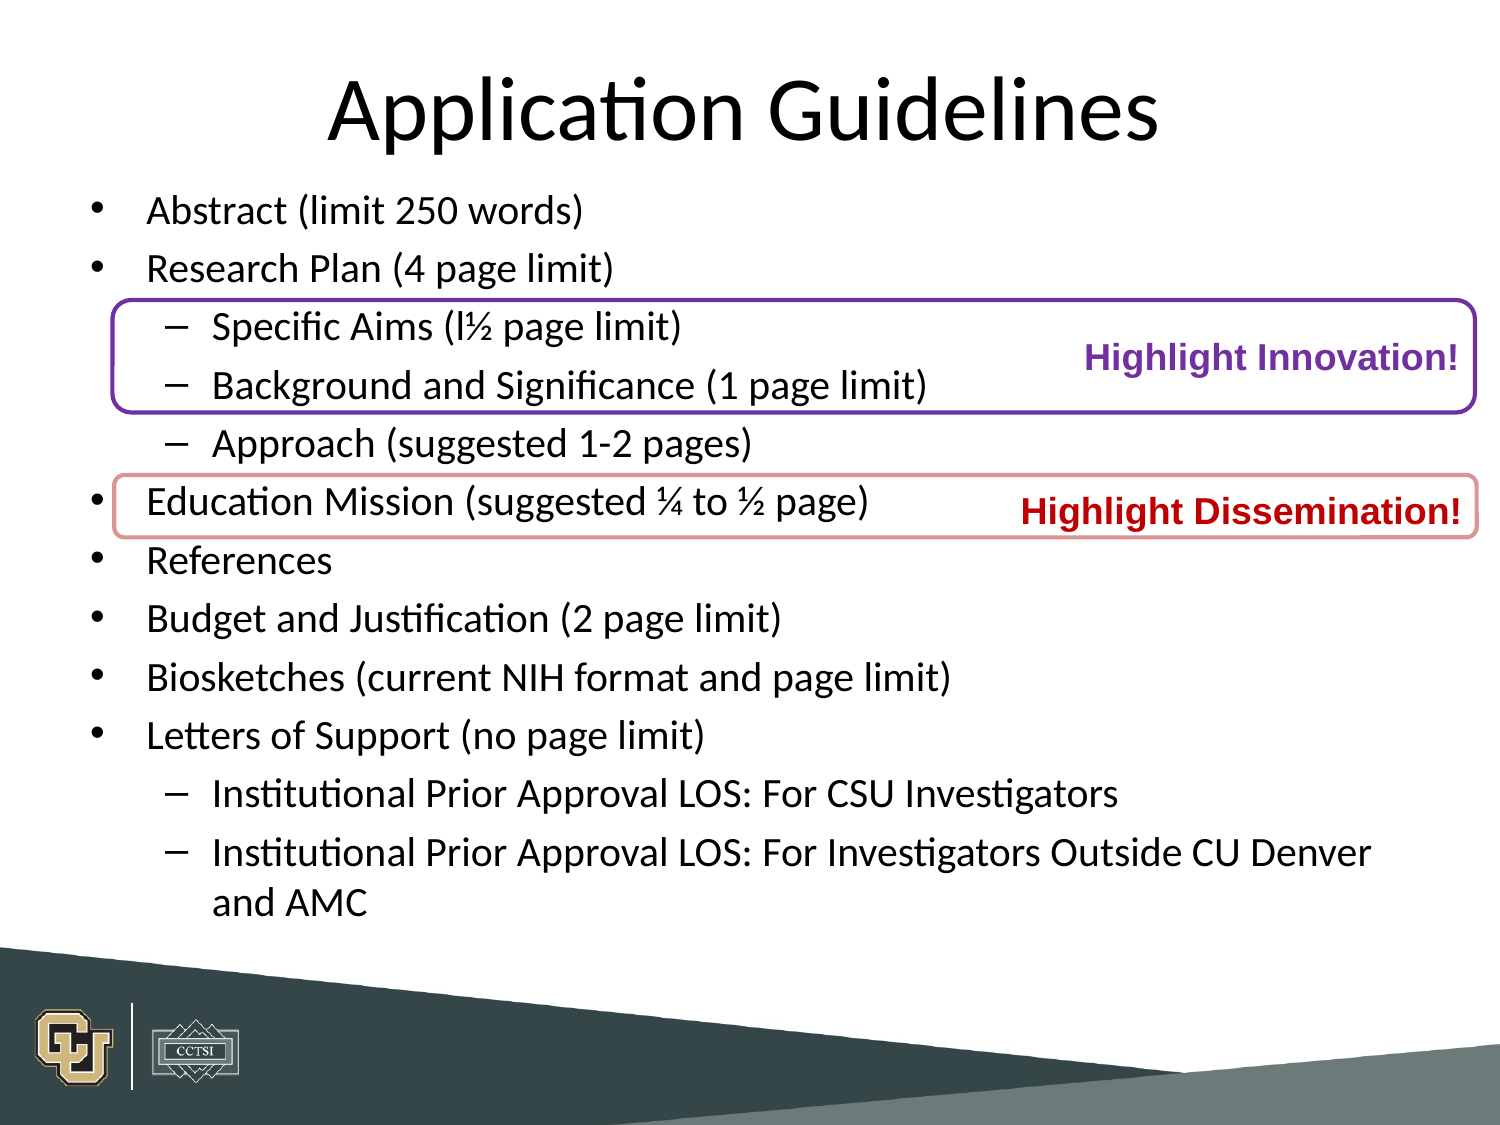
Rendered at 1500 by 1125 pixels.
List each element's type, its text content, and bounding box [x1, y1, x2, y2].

text_box [110, 297, 1478, 415]
title Application Guidelines [69, 10, 1420, 198]
text_box [112, 472, 1478, 540]
text_box Highlight Innovation! [1069, 325, 1476, 386]
list Abstract (limit 250 words) Research Plan (4 page limit) Specific Aims (l½ page limit) Background and Significance (1 page limit) Approach (suggested 1-2 pages) Education Mission (suggested ¼ to ½ page) References Budget and Justification (2 page limit) Biosketches (current NIH format and page limit) Letters of Support (no page limit) Institutional Prior Approval LOS: For CSU Investigators Institutional Prior Approval LOS: For Investigators Outside CU Denver and AMC [75, 174, 1425, 905]
text_box Highlight Dissemination! [1005, 479, 1478, 540]
picture [0, 934, 1500, 1125]
